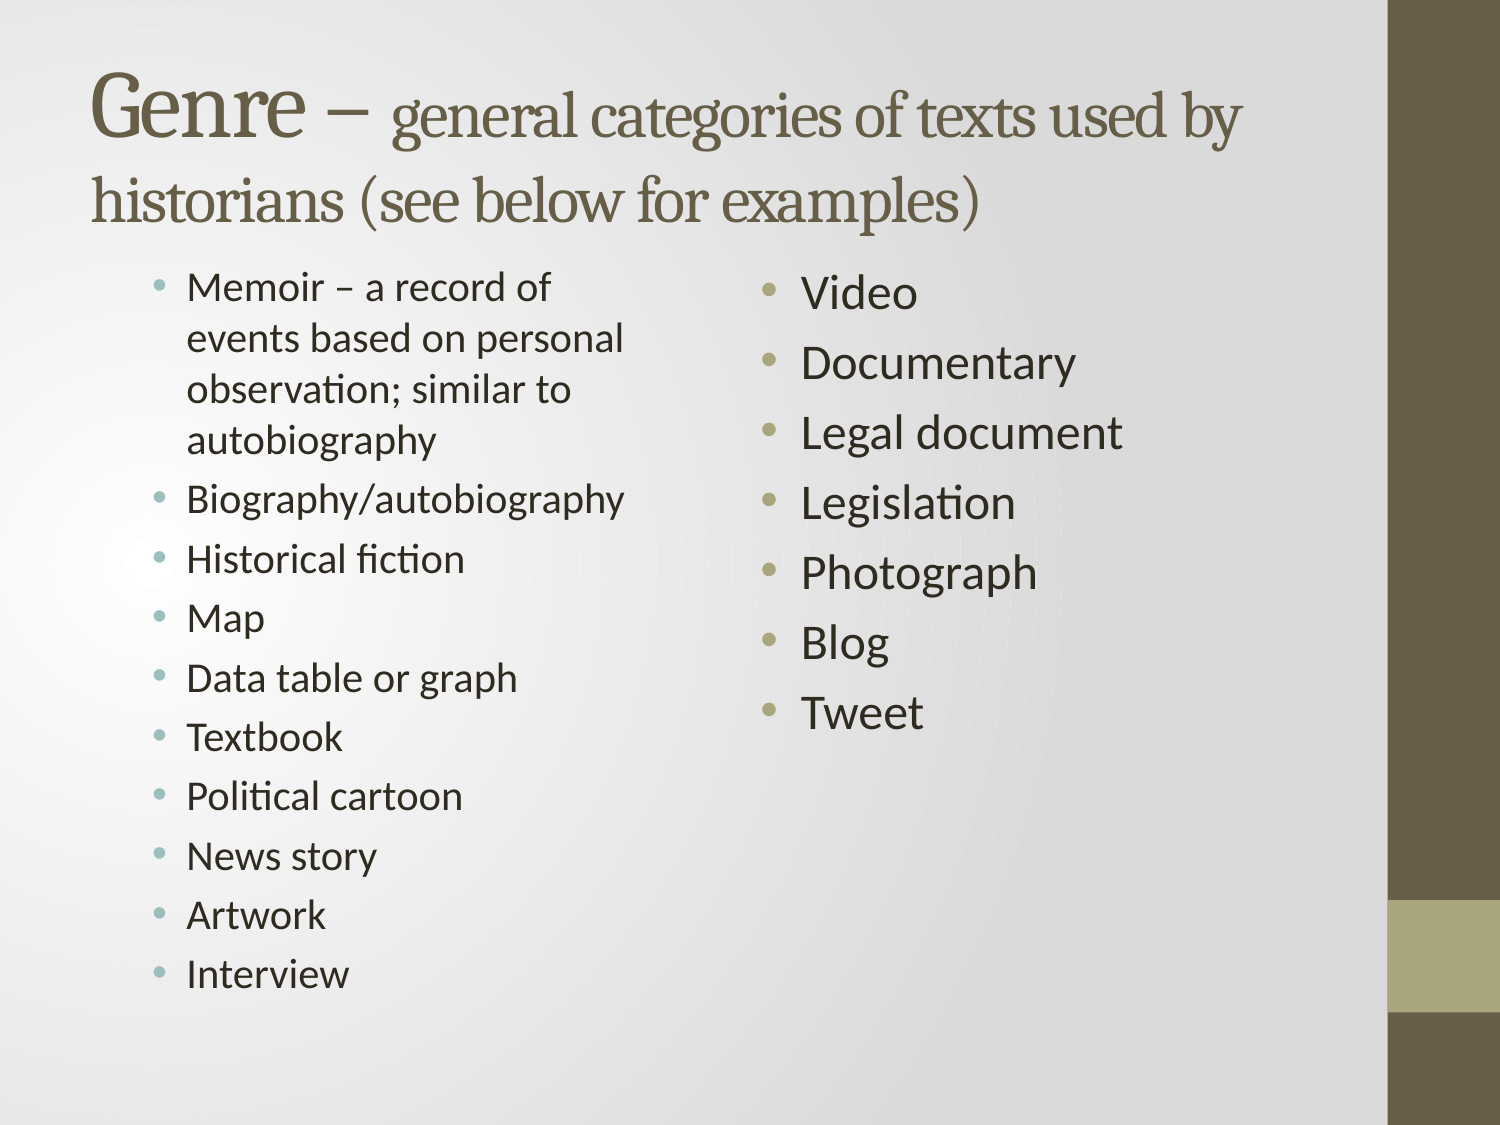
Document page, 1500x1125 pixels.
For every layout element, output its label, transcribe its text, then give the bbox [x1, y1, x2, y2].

list Memoir – a record of events based on personal observation; similar to autobiography Biography/autobiography Historical fiction Map Data table or graph Textbook Political cartoon News story Artwork Interview [75, 251, 675, 1005]
title Genre – general categories of texts used by historians (see below for examples) [75, 45, 1325, 233]
list Video Documentary Legal document Legislation Photograph Blog Tweet [725, 251, 1325, 1005]
